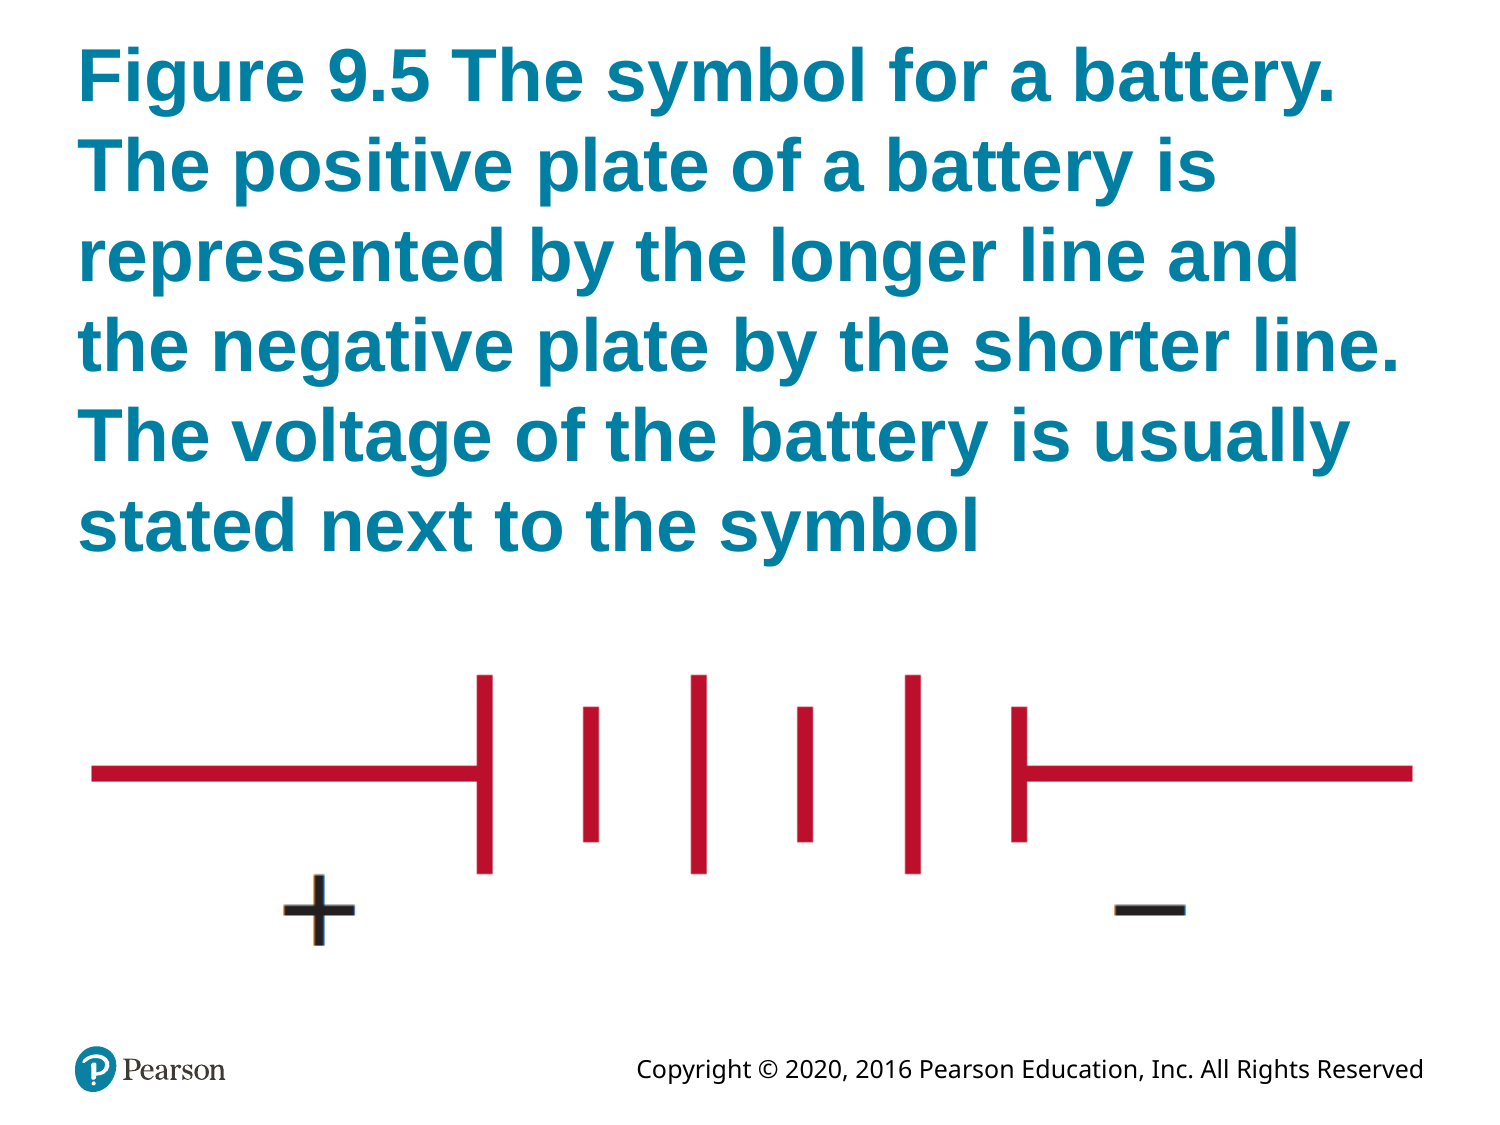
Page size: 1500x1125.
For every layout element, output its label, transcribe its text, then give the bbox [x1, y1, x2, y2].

title Figure 9.5 The symbol for a battery. The positive plate of a battery is represented by the longer line and the negative plate by the shorter line. The voltage of the battery is usually stated next to the symbol [77, 26, 1428, 567]
picture [77, 659, 1423, 954]
